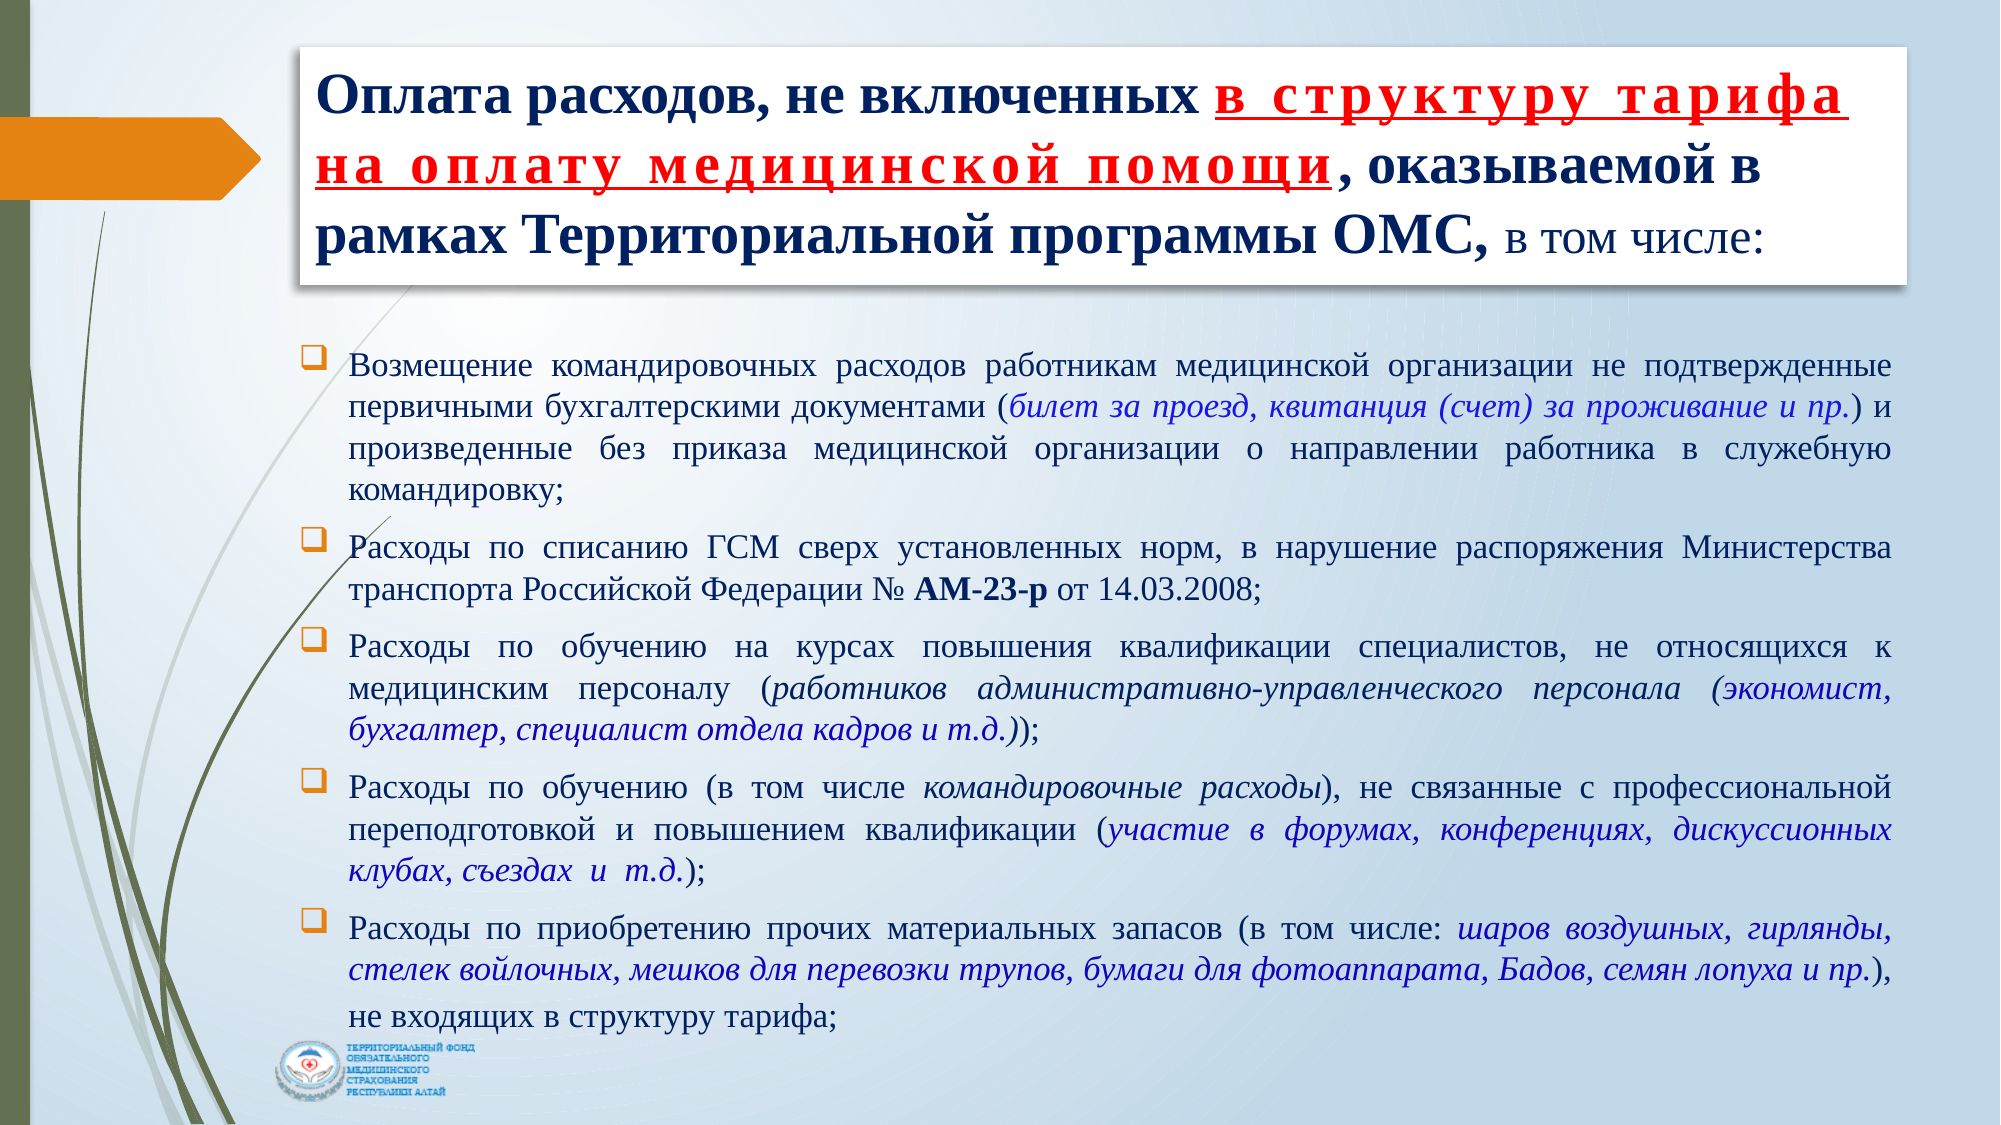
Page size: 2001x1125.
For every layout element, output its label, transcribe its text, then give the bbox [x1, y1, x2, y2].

title Оплата расходов, не включенных в структуру тарифа на оплату медицинской помощи, оказываемой в рамках Территориальной программы ОМС, в том числе: [300, 47, 1907, 285]
picture [274, 1038, 476, 1102]
list Возмещение командировочных расходов работникам медицинской организации не подтвержденные первичными бухгалтерскими документами (билет за проезд, квитанция (счет) за проживание и пр.) и произведенные без приказа медицинской организации о направлении работника в служебную командировку; Расходы по списанию ГСМ сверх установленных норм, в нарушение распоряжения Министерства транспорта Российской Федерации № АМ-23-р от 14.03.2008; Расходы по обучению на курсах повышения квалификации специалистов, не относящихся к медицинским персоналу (работников административно-управленческого персонала (экономист, бухгалтер, специалист отдела кадров и т.д.)); Расходы по обучению (в том числе командировочные расходы), не связанные с профессиональной переподготовкой и повышением квалификации (участие в форумах, конференциях, дискуссионных клубах, съездах и т.д.); Расходы по приобретению прочих материальных запасов (в том числе: шаров воздушных, гирлянды, стелек войлочных, мешков для перевозки трупов, бумаги для фотоаппарата, Бадов, семян лопуха и пр.), не входящих в структуру тарифа; [283, 334, 1907, 1049]
